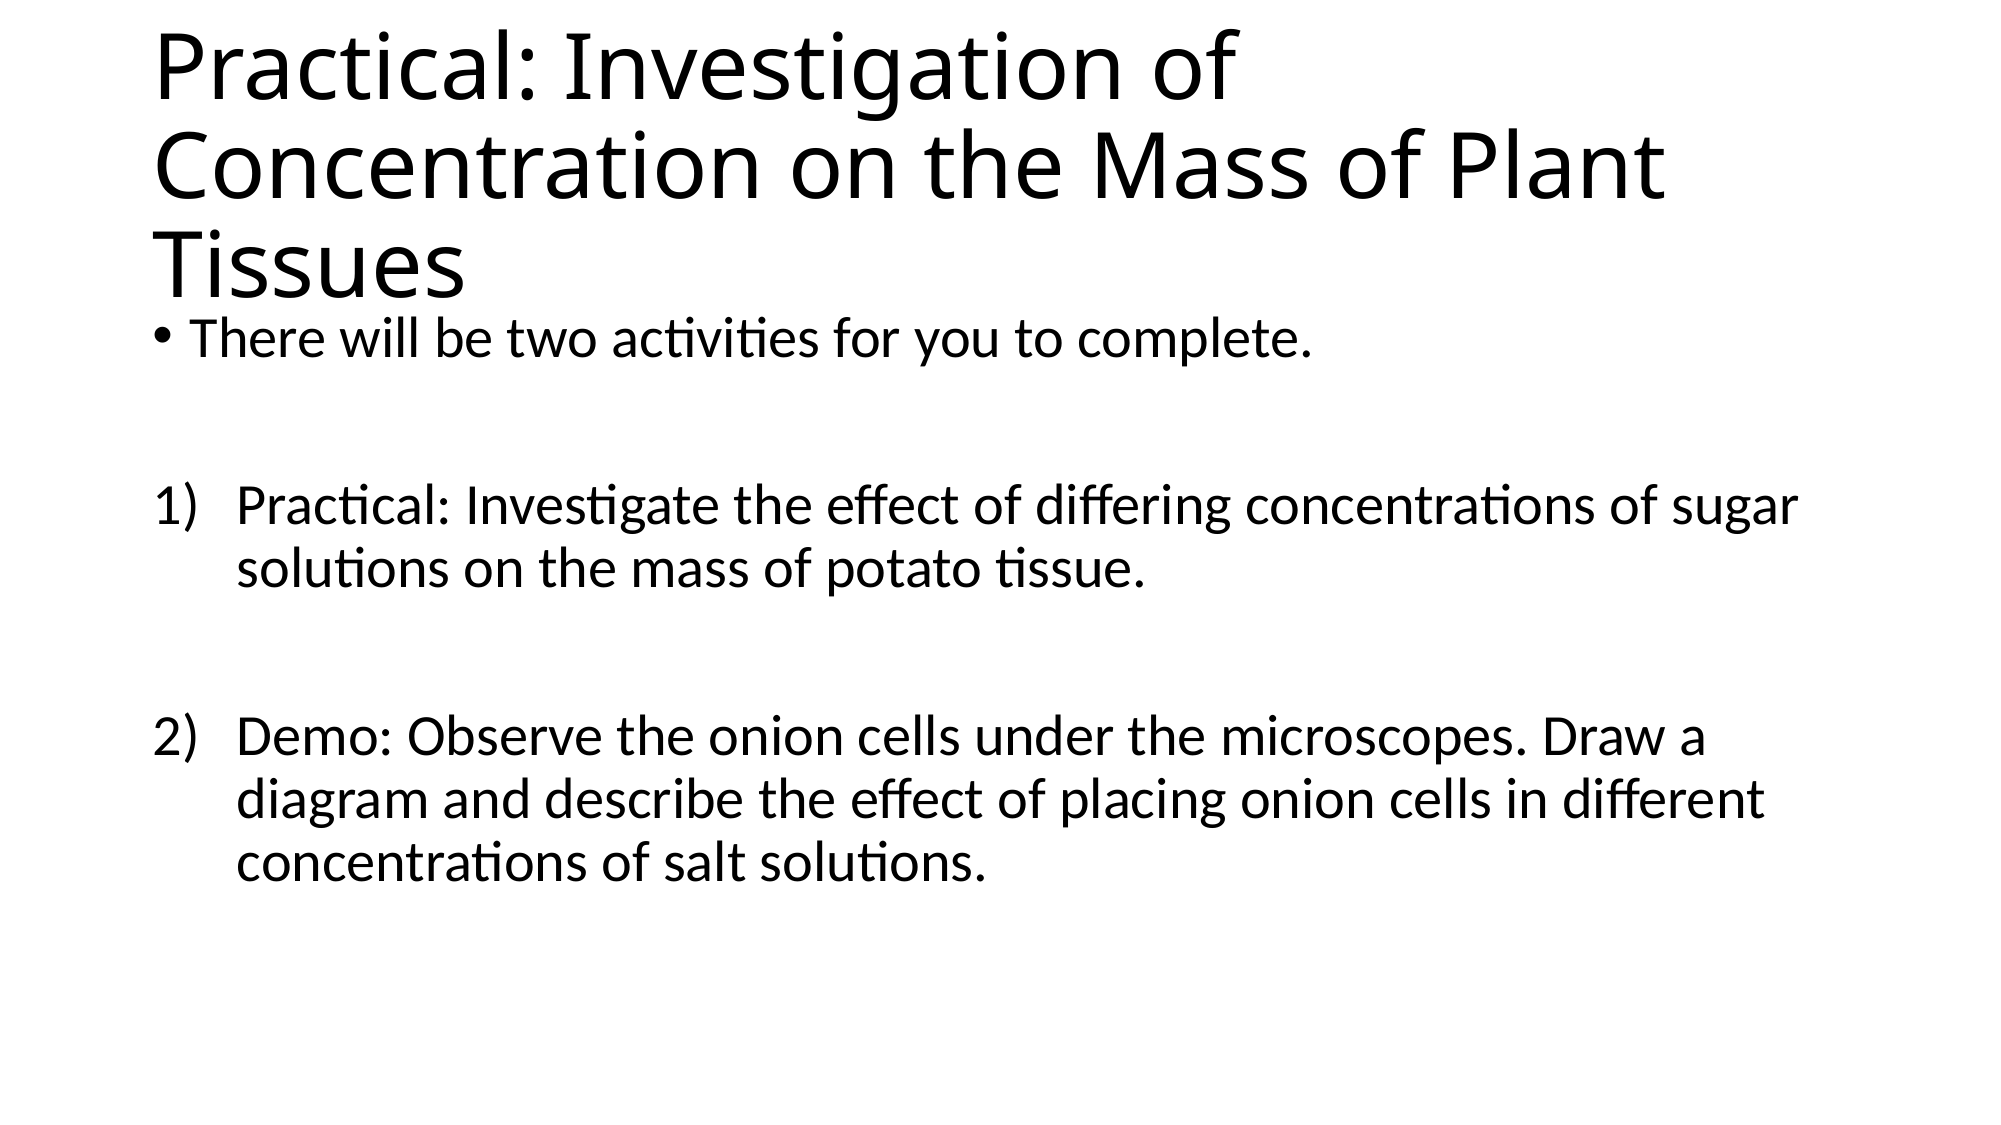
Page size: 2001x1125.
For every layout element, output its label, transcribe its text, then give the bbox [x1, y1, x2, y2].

list There will be two activities for you to complete. Practical: Investigate the effect of differing concentrations of sugar solutions on the mass of potato tissue. Demo: Observe the onion cells under the microscopes. Draw a diagram and describe the effect of placing onion cells in different concentrations of salt solutions. [137, 299, 1863, 1014]
title Practical: Investigation of Concentration on the Mass of Plant Tissues [137, 59, 1863, 278]
